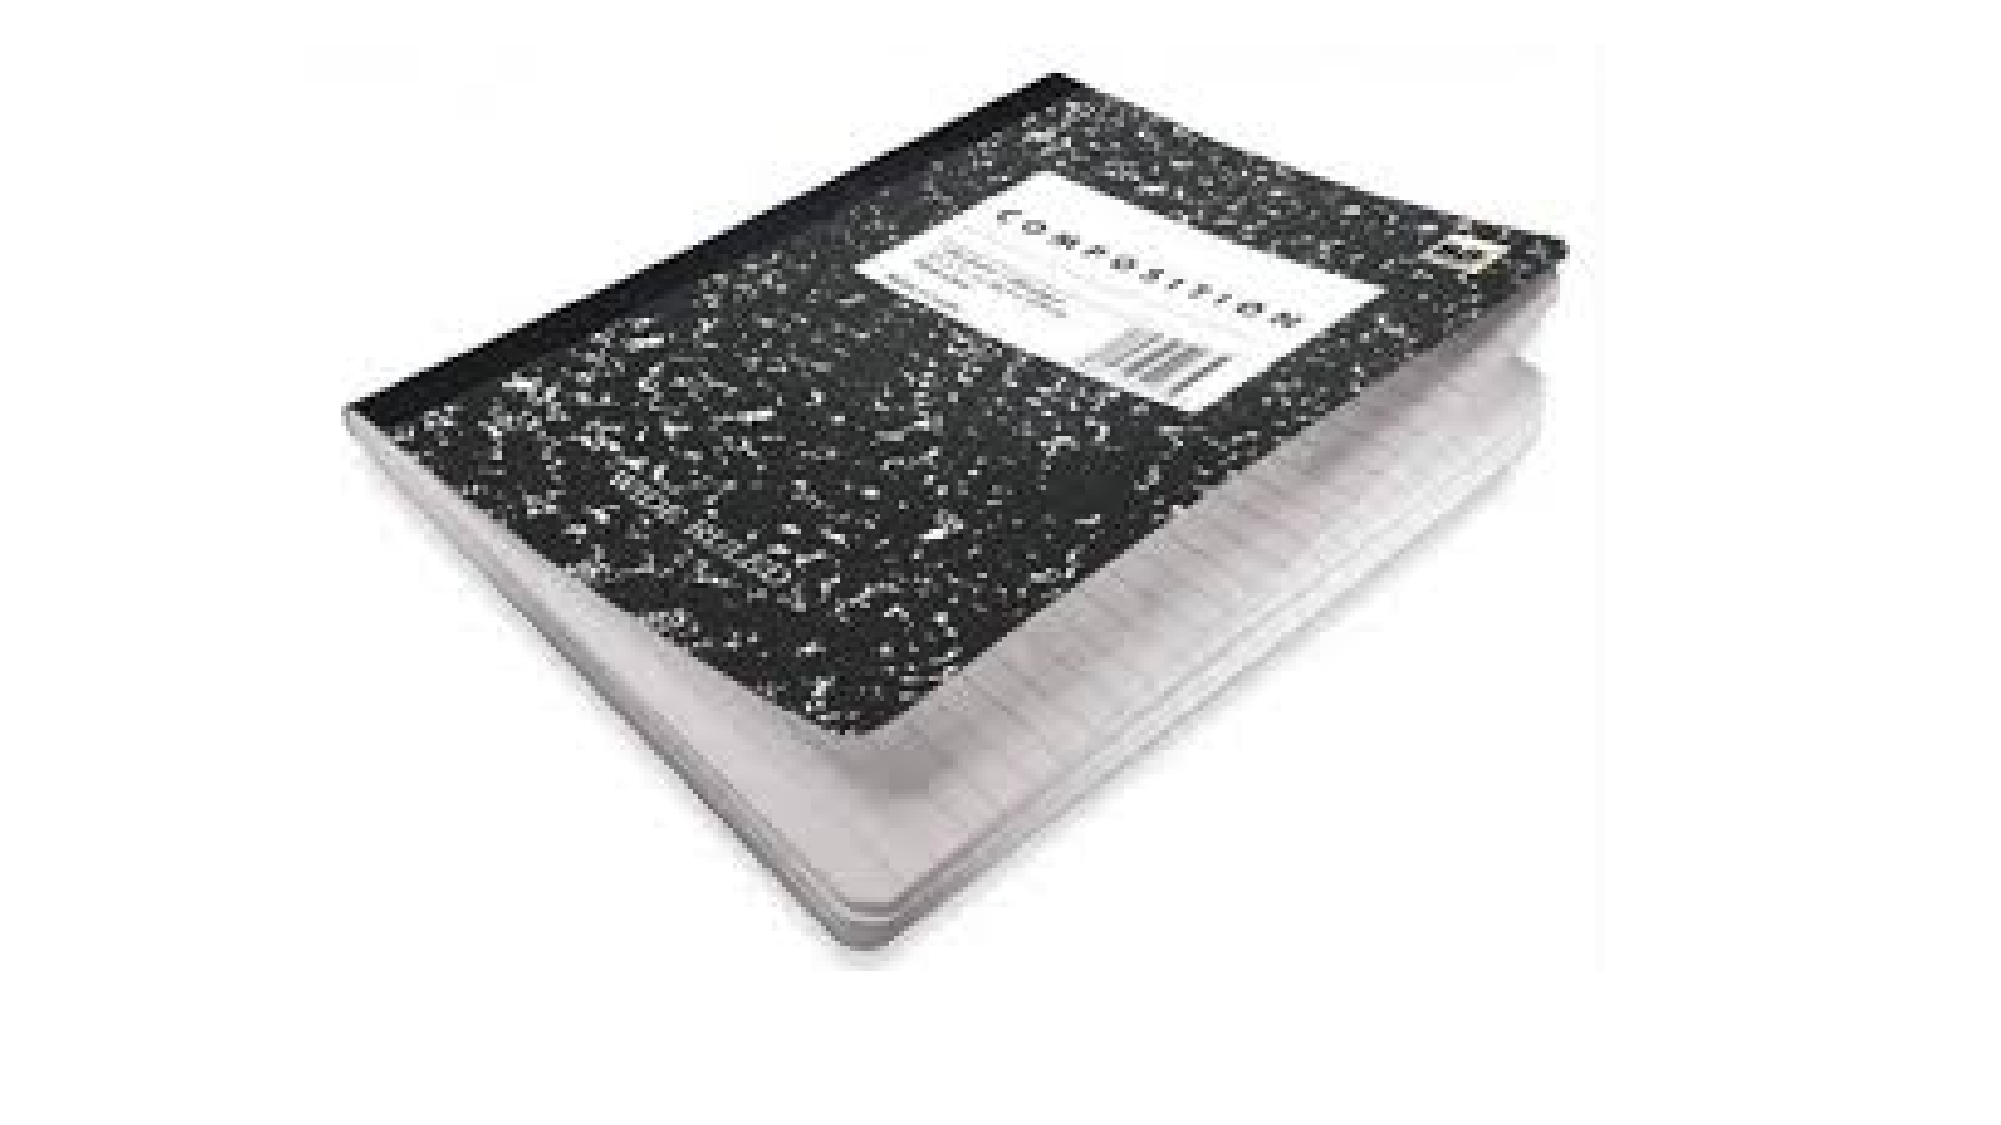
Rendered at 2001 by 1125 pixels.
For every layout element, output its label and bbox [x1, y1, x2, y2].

picture [302, 44, 1605, 971]
